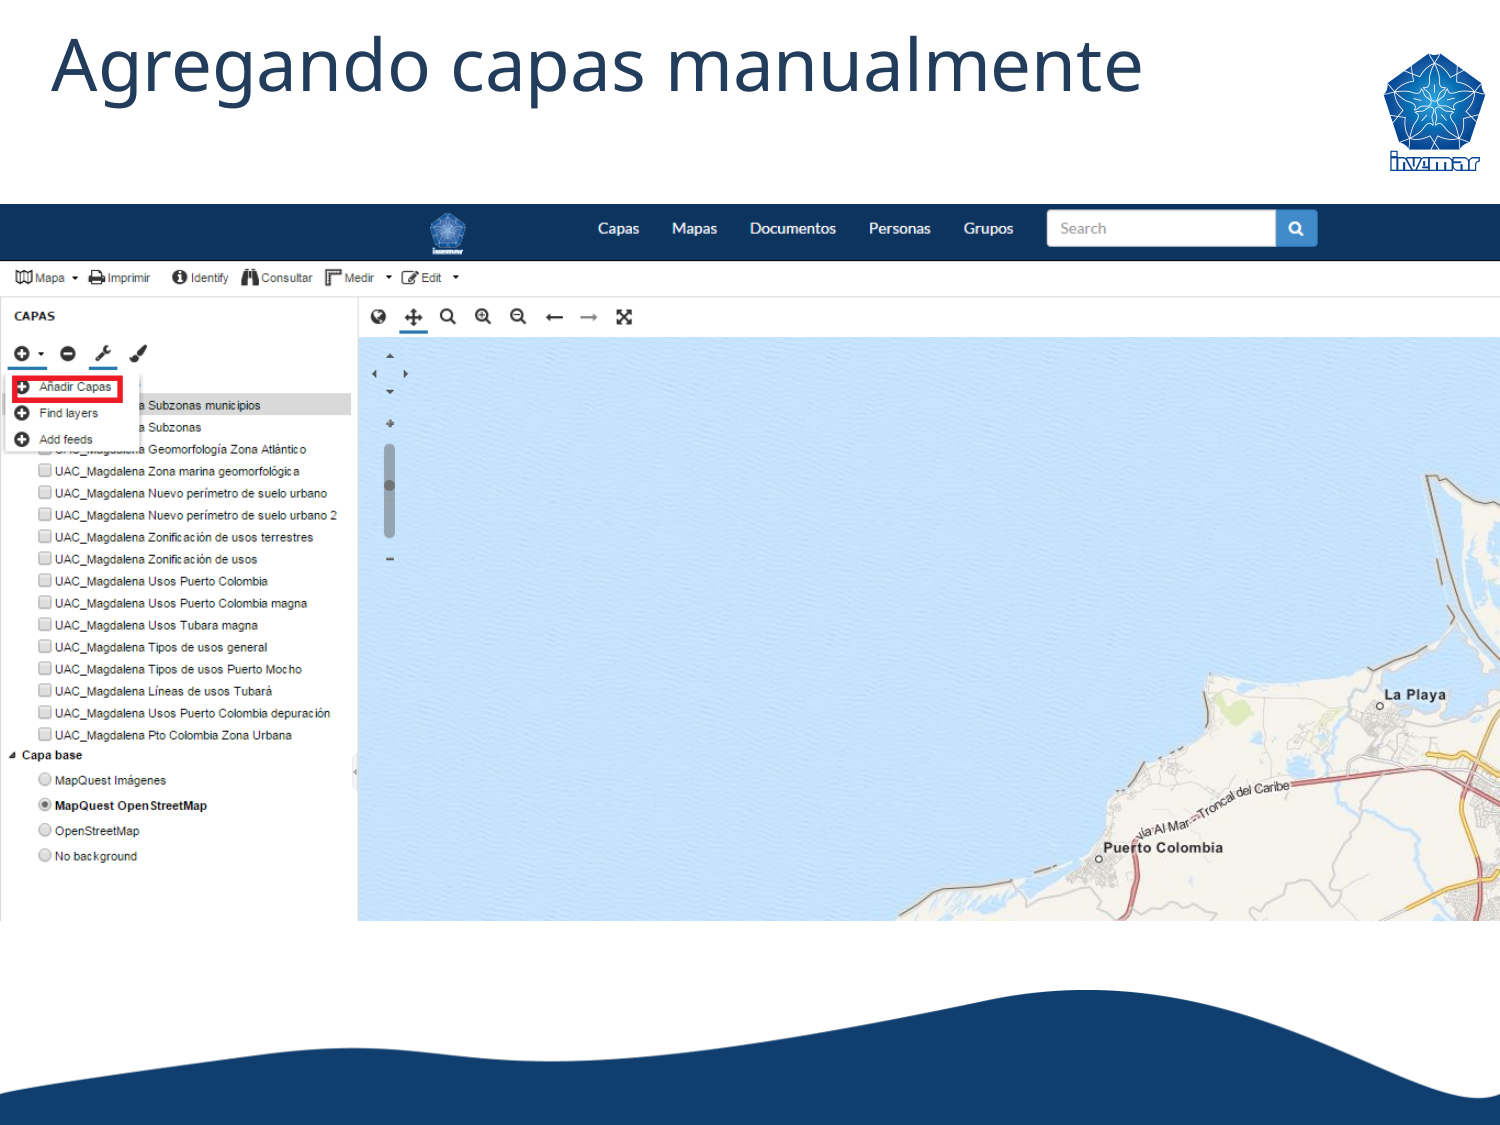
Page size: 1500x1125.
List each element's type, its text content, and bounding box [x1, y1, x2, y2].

picture [0, 990, 1500, 1125]
picture [1382, 52, 1487, 171]
picture [0, 204, 1500, 921]
title Agregando capas manualmente [36, 10, 1189, 199]
